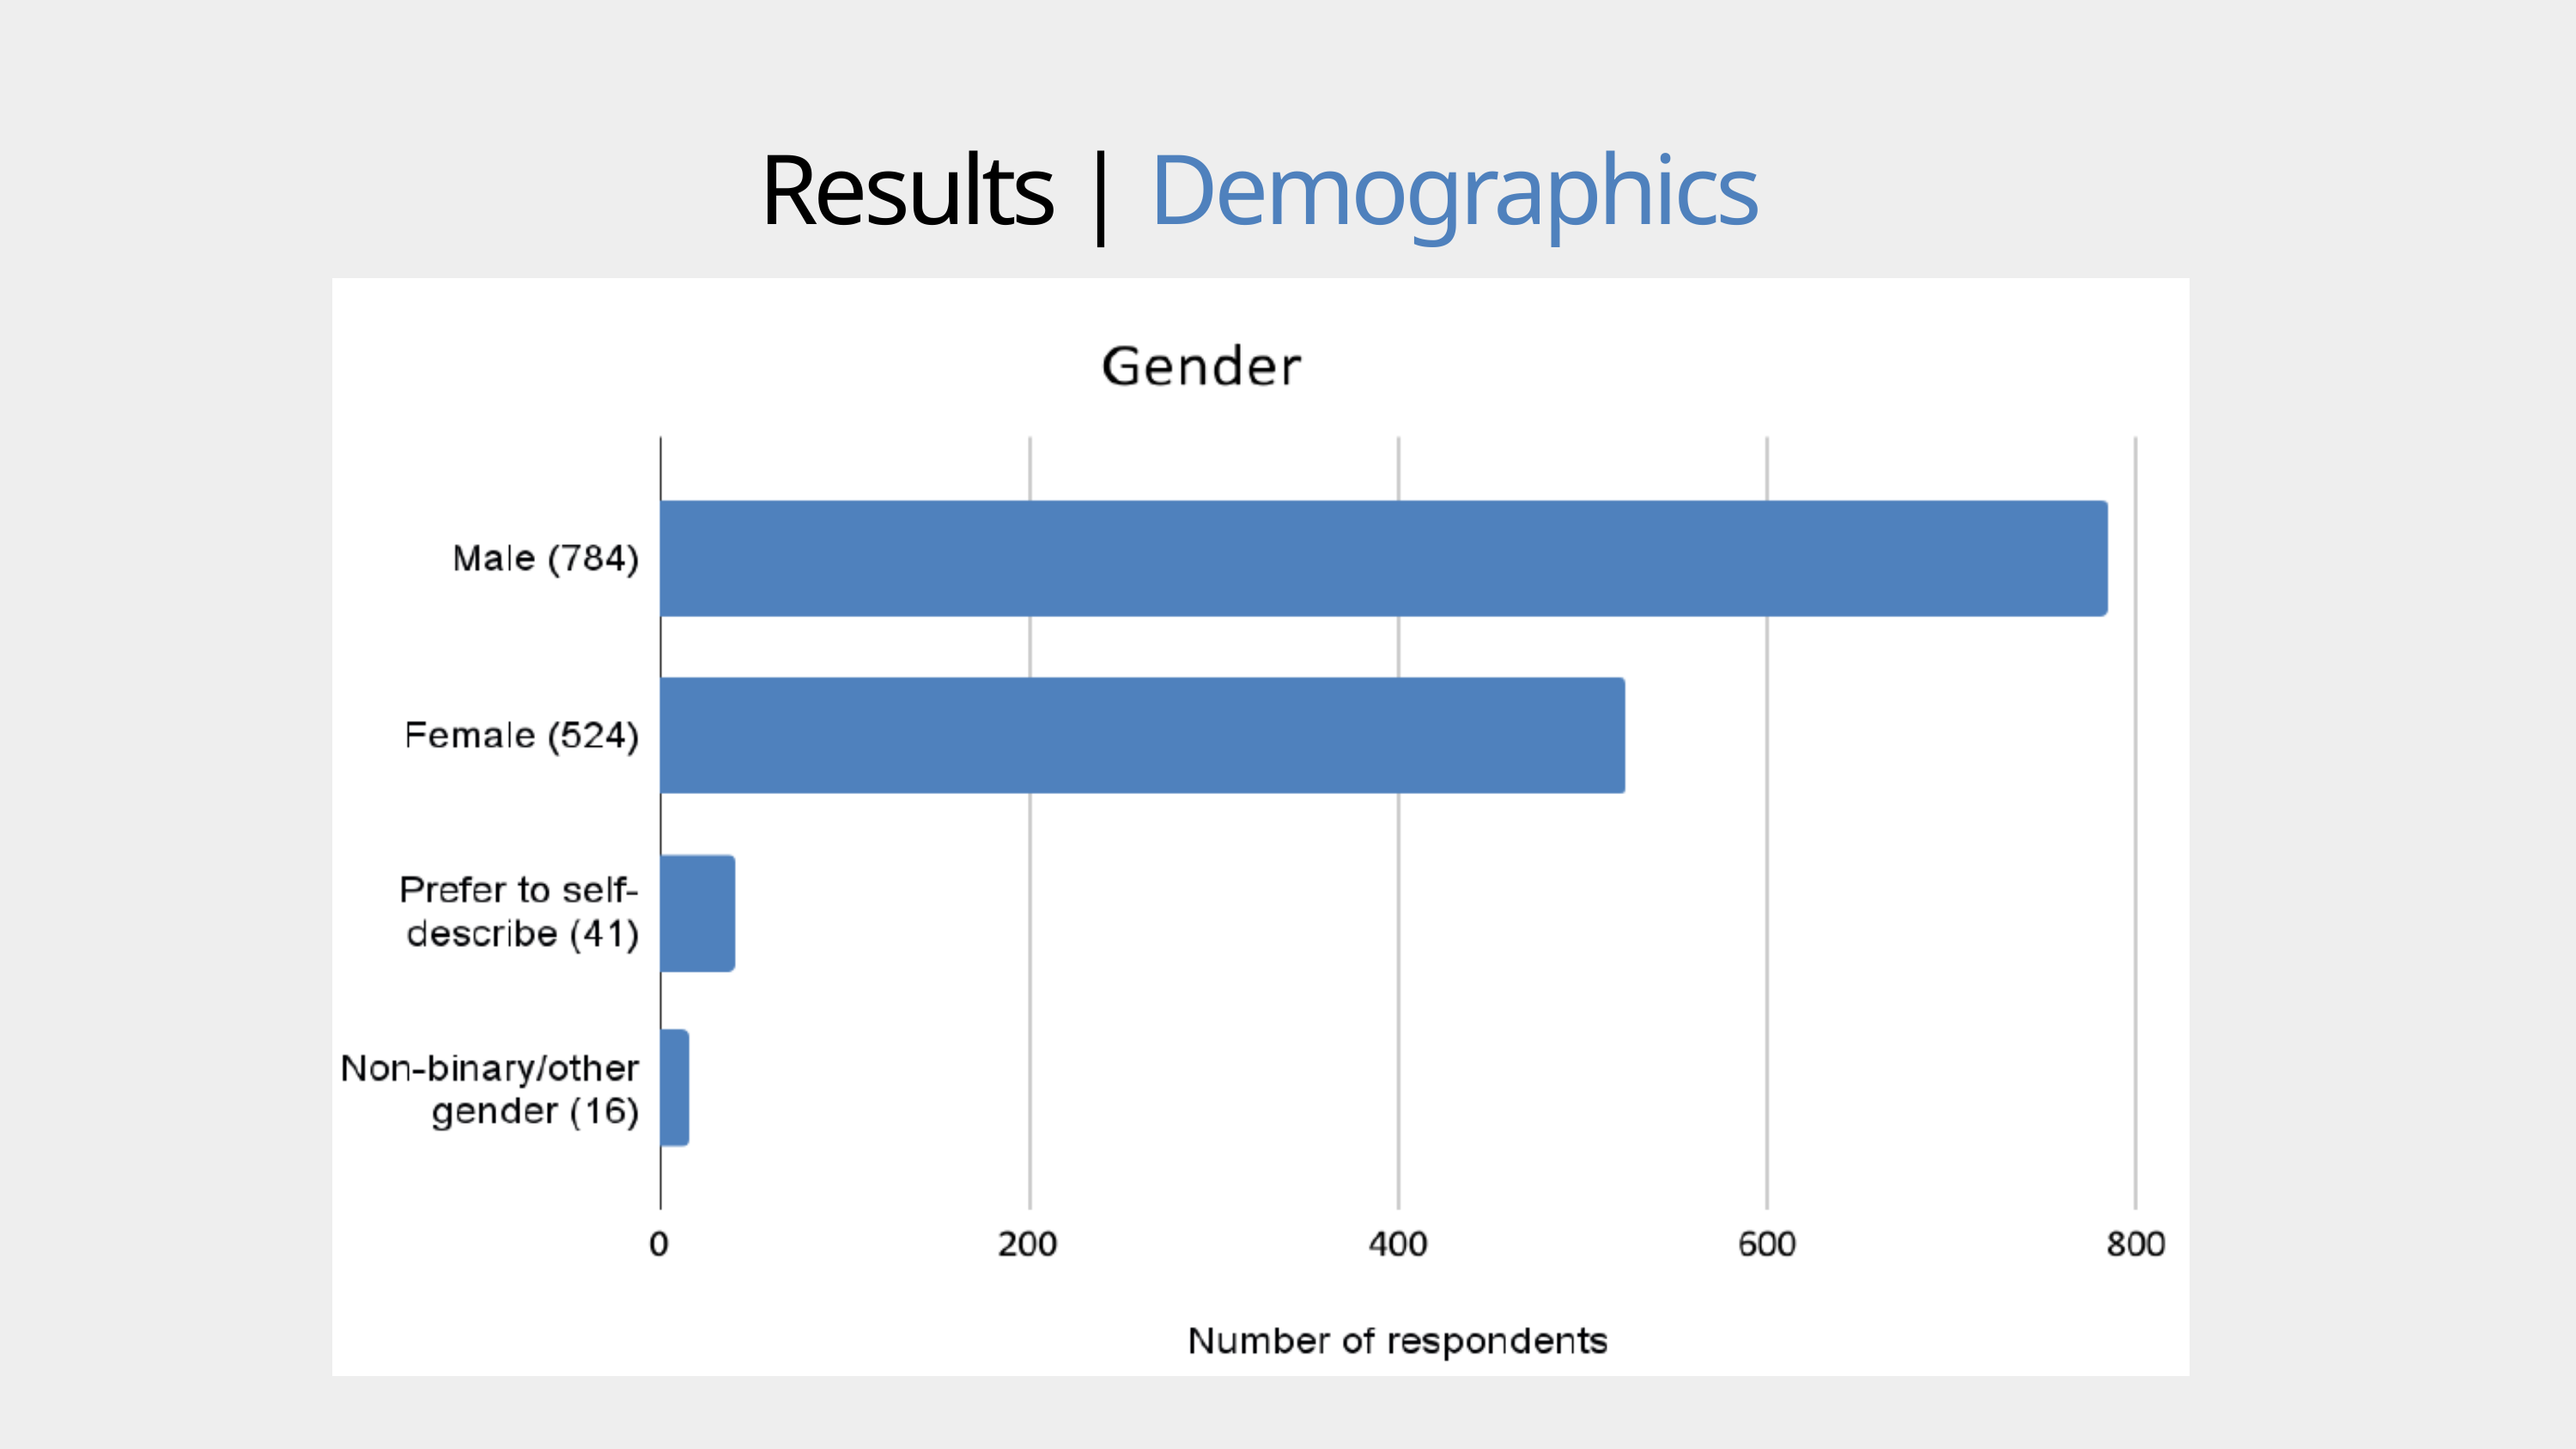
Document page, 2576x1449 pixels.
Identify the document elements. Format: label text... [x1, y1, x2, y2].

picture [332, 278, 2190, 1377]
text_box Results | Demographics [117, 72, 2404, 245]
